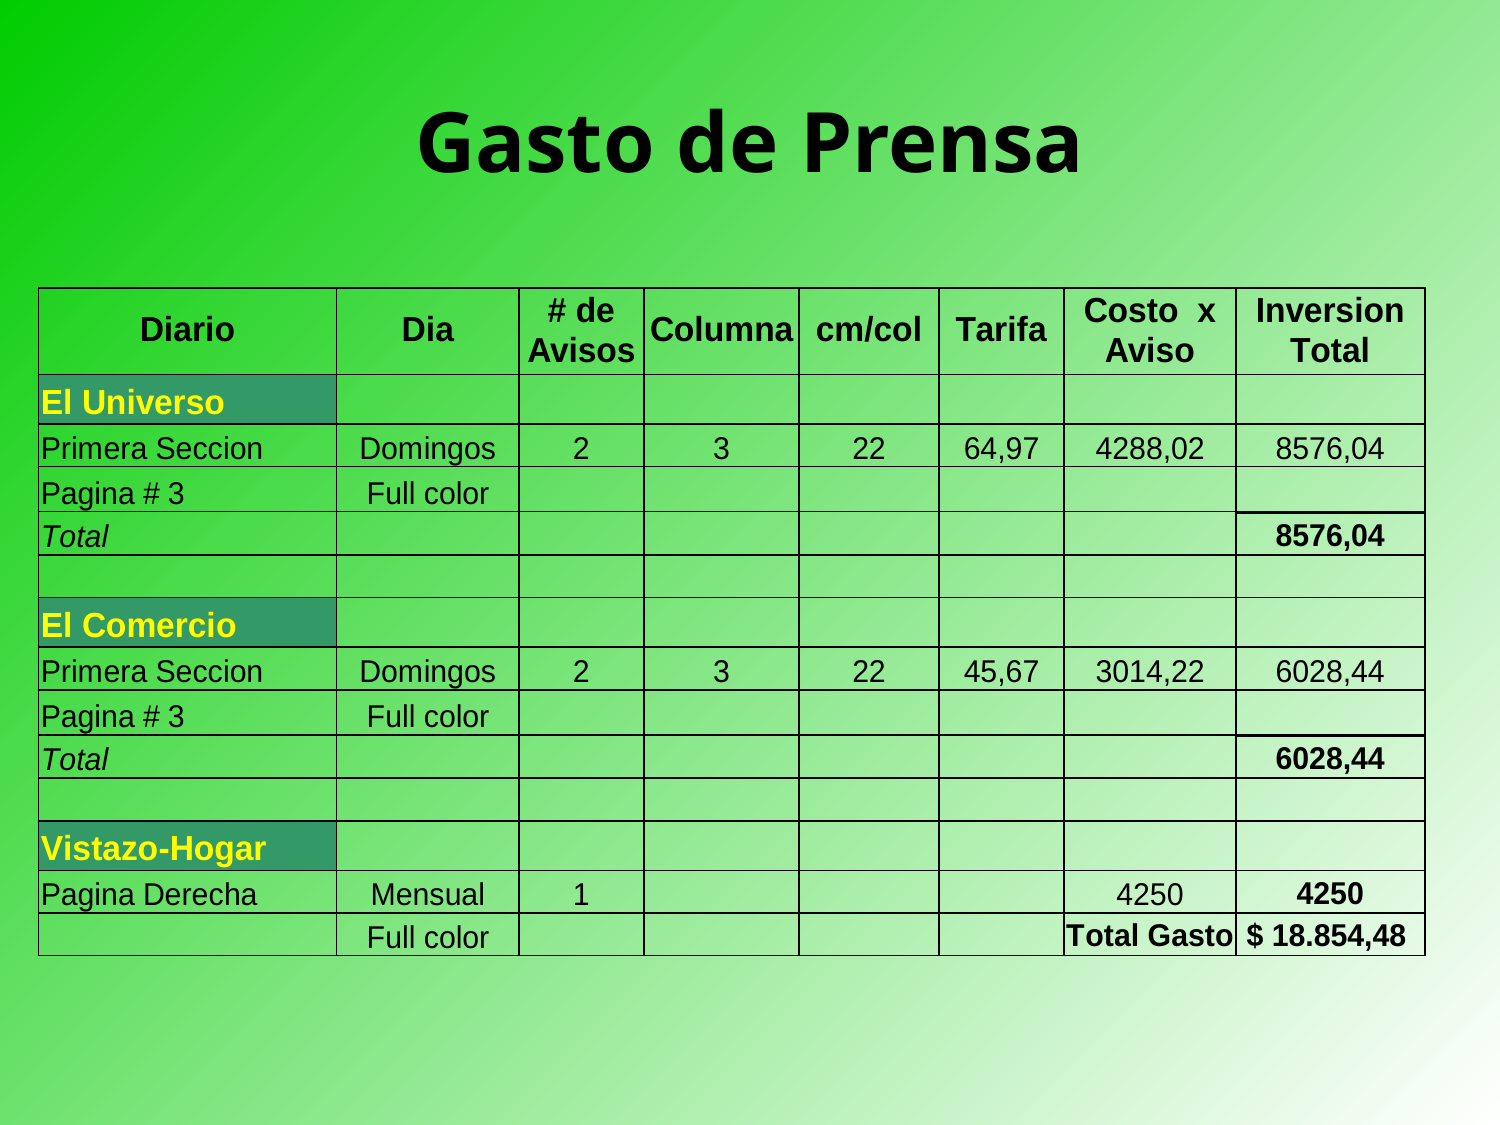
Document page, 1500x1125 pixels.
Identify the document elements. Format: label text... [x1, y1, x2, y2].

title Gasto de Prensa [74, 44, 1426, 233]
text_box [0, 287, 1463, 1001]
